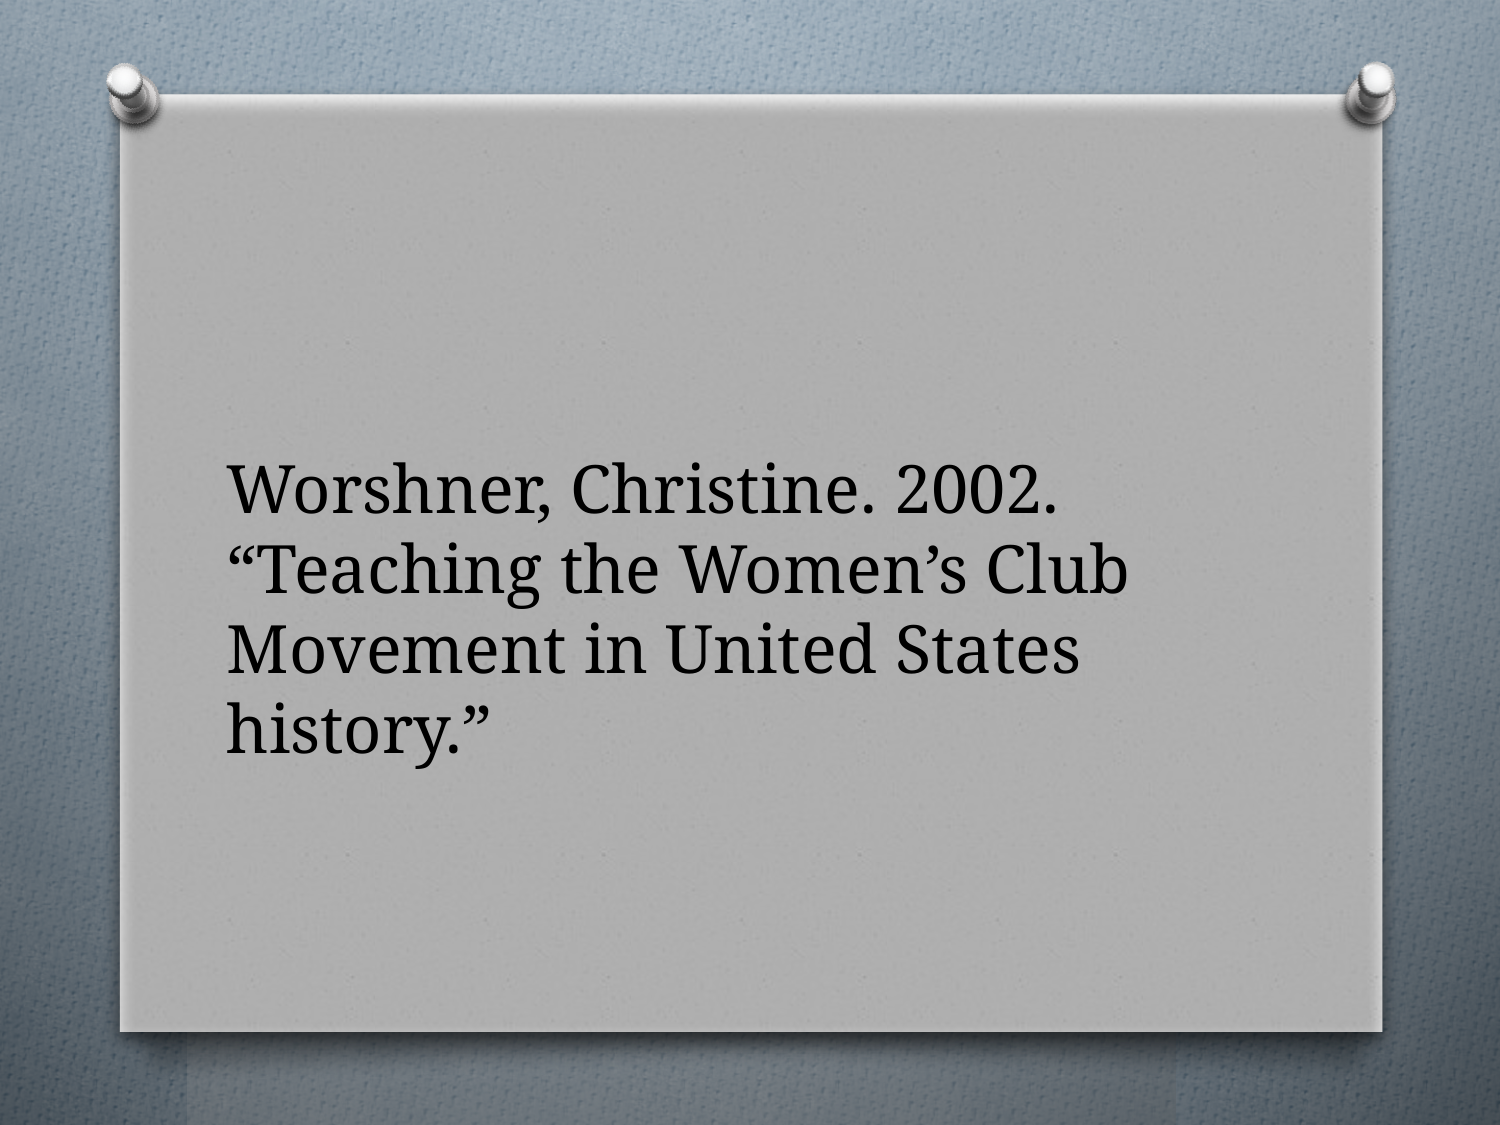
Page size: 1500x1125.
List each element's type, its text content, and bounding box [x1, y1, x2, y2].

picture [75, 29, 198, 153]
picture [1317, 35, 1439, 156]
text_box Worshner, Christine. 2002. “Teaching the Women’s Club Movement in United States history.” [211, 439, 1356, 775]
